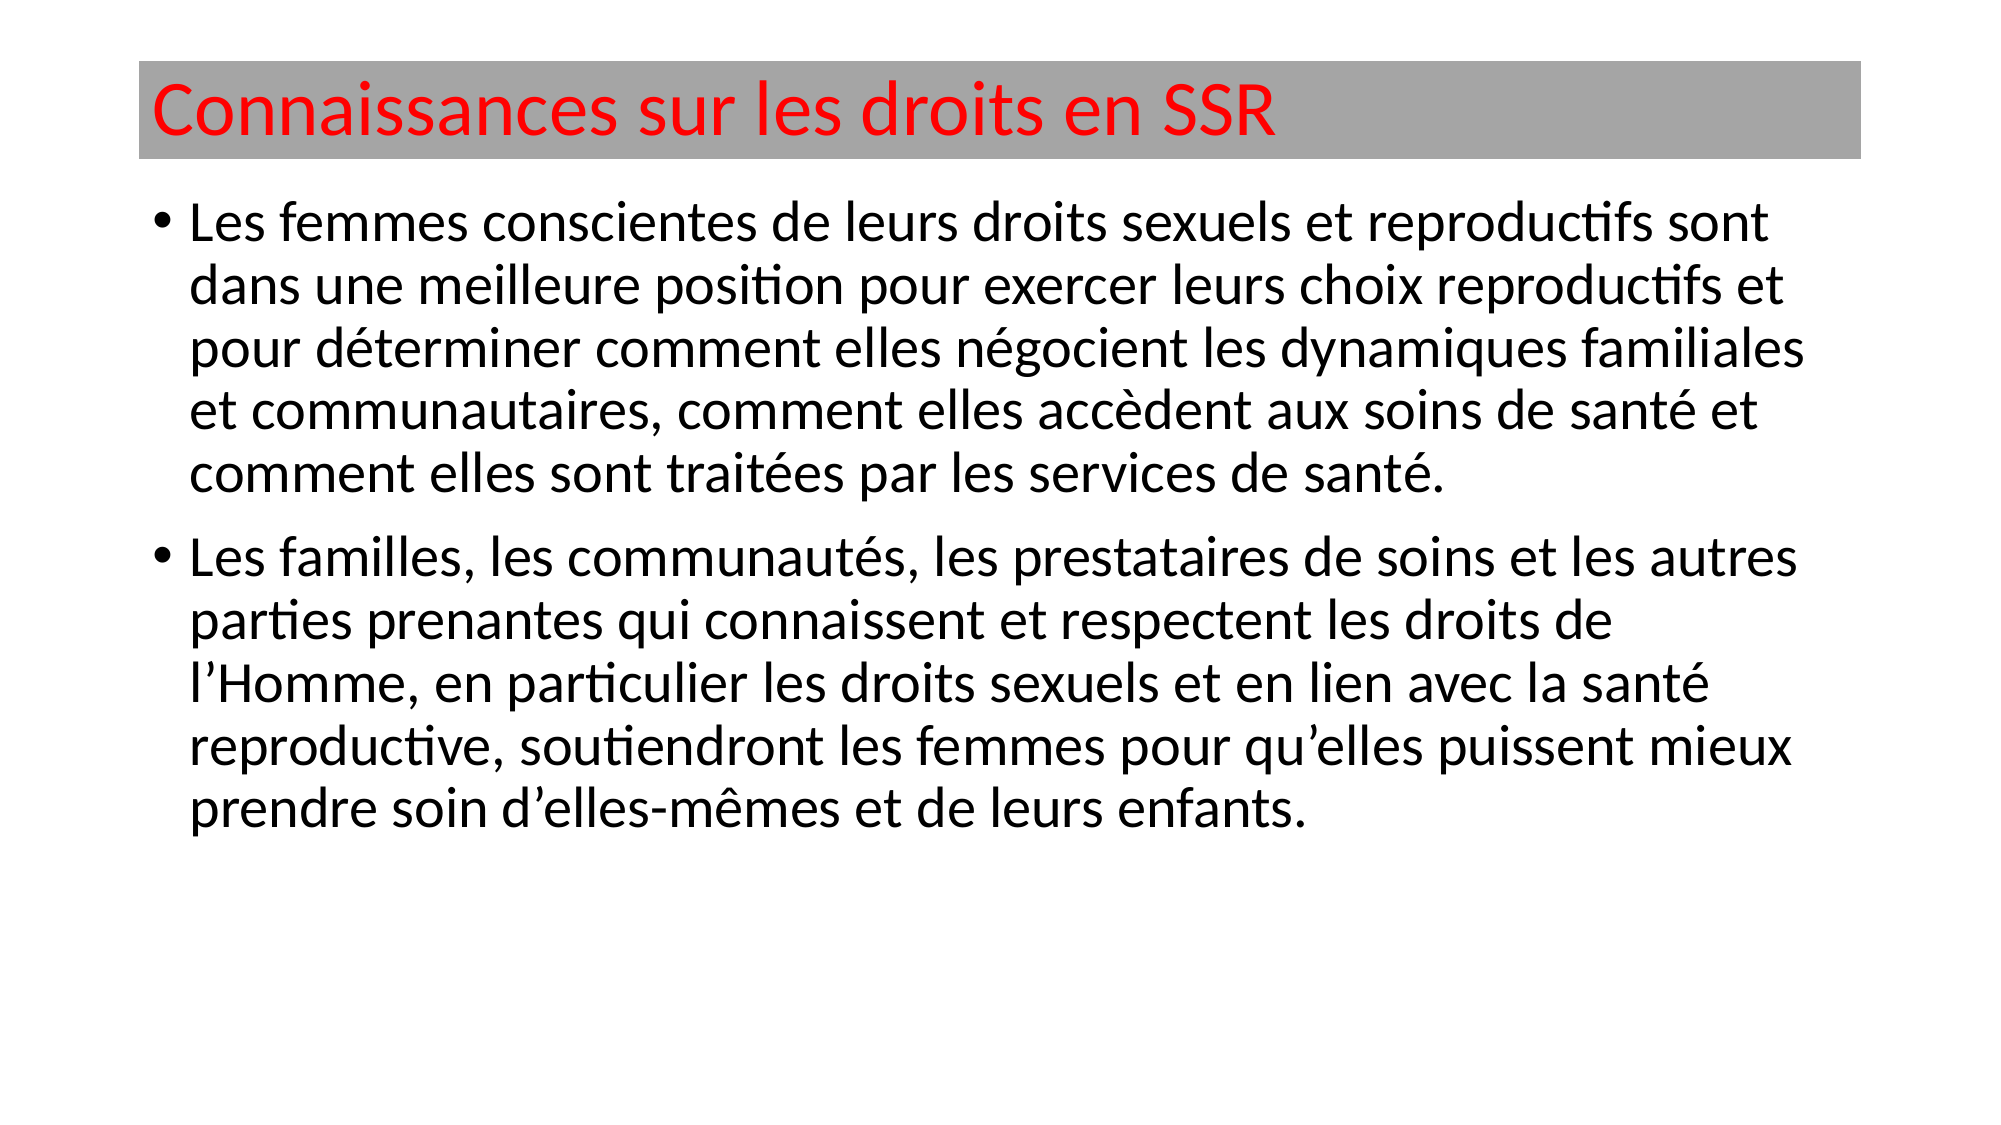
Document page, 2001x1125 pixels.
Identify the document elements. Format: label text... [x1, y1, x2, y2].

list Les femmes conscientes de leurs droits sexuels et reproductifs sont dans une meilleure position pour exercer leurs choix reproductifs et pour déterminer comment elles négocient les dynamiques familiales et communautaires, comment elles accèdent aux soins de santé et comment elles sont traitées par les services de santé. Les familles, les communautés, les prestataires de soins et les autres parties prenantes qui connaissent et respectent les droits de l’Homme, en particulier les droits sexuels et en lien avec la santé reproductive, soutiendront les femmes pour qu’elles puissent mieux prendre soin d’elles-mêmes et de leurs enfants. [137, 183, 1863, 1014]
title Connaissances sur les droits en SSR [136, 58, 1864, 162]
